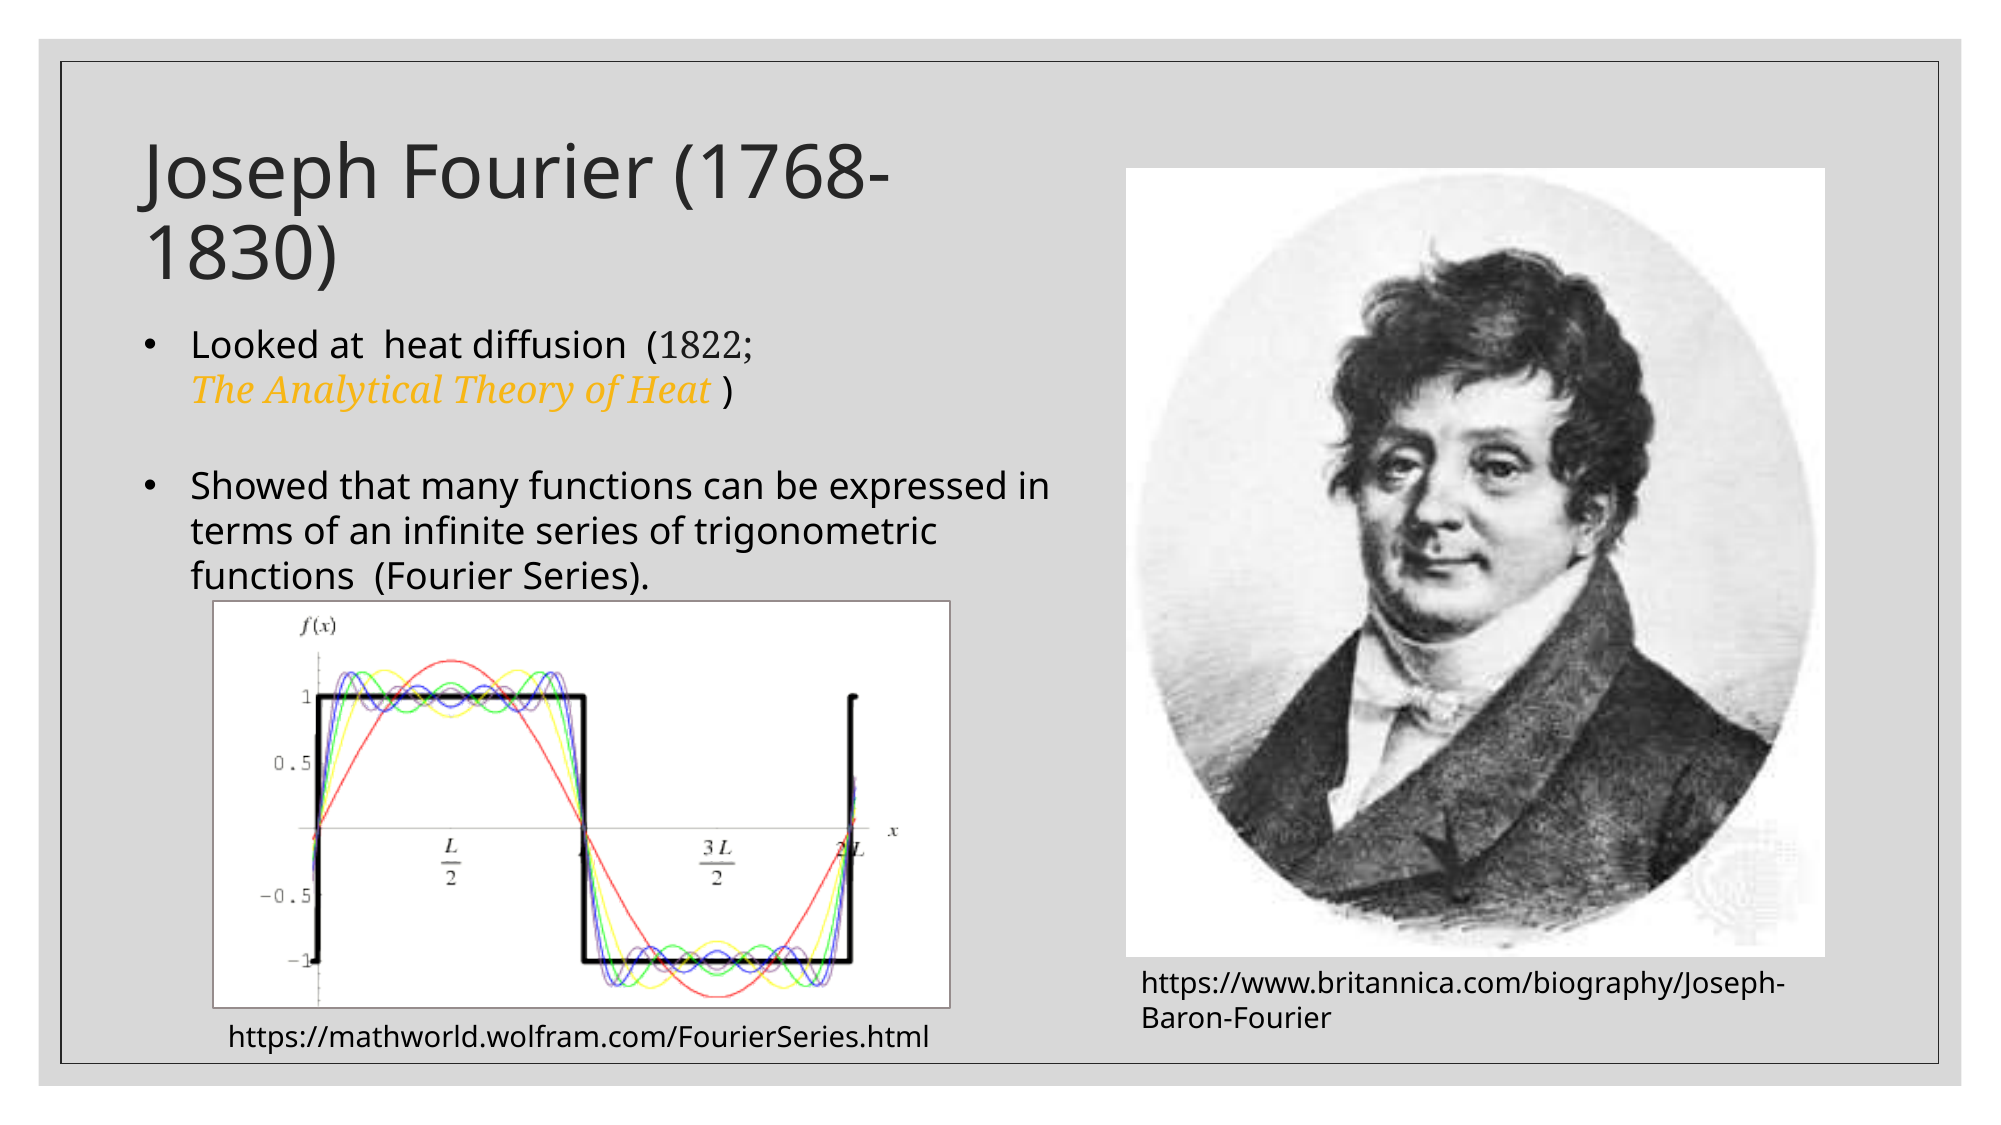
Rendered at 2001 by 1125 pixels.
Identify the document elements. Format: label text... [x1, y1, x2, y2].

text_box [212, 600, 951, 1009]
text_box https://mathworld.wolfram.com/FourierSeries.html [213, 1010, 1018, 1061]
title Joseph Fourier (1768-1830) [128, 102, 1080, 313]
text_box Looked at heat diffusion (1822; The Analytical Theory of Heat ) Showed that many functions can be expressed in terms of an infinite series of trigonometric functions (Fourier Series). [128, 313, 1080, 605]
picture [257, 607, 906, 1009]
text_box https://www.britannica.com/biography/Joseph-Baron-Fourier [1126, 963, 1825, 1042]
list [1126, 168, 1826, 957]
